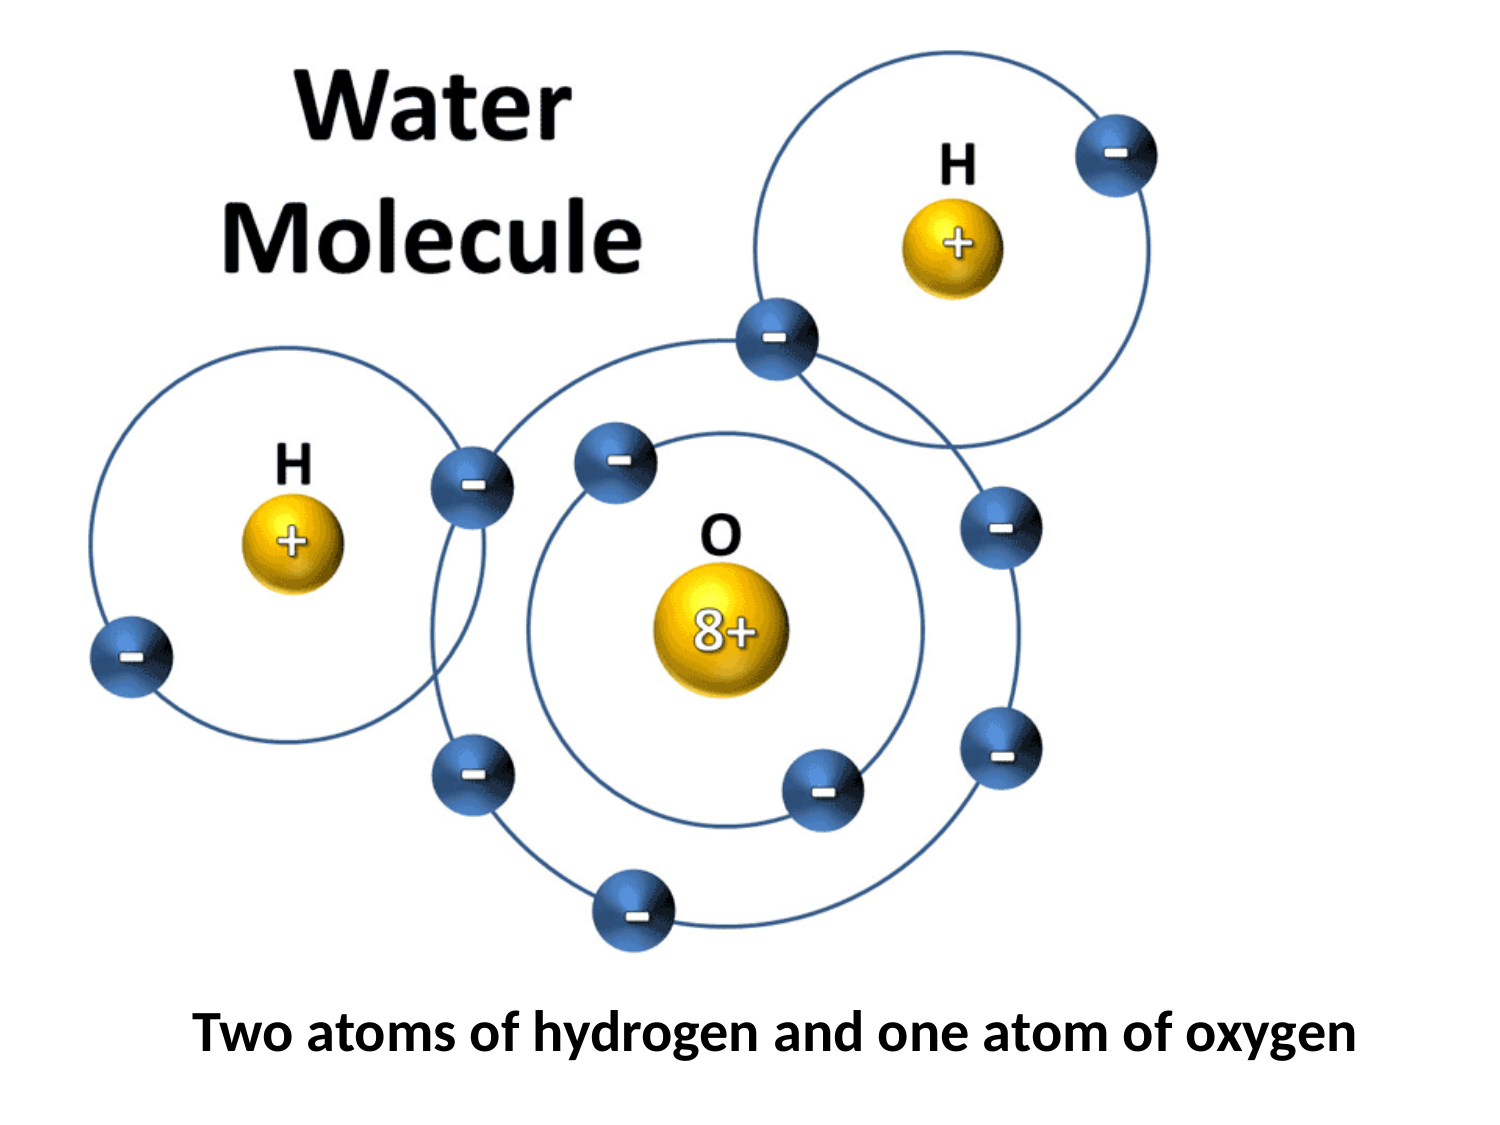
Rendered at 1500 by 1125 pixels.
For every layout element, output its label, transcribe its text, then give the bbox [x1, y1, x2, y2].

picture [37, 0, 1210, 987]
text_box Two atoms of hydrogen and one atom of oxygen [99, 985, 1450, 1071]
